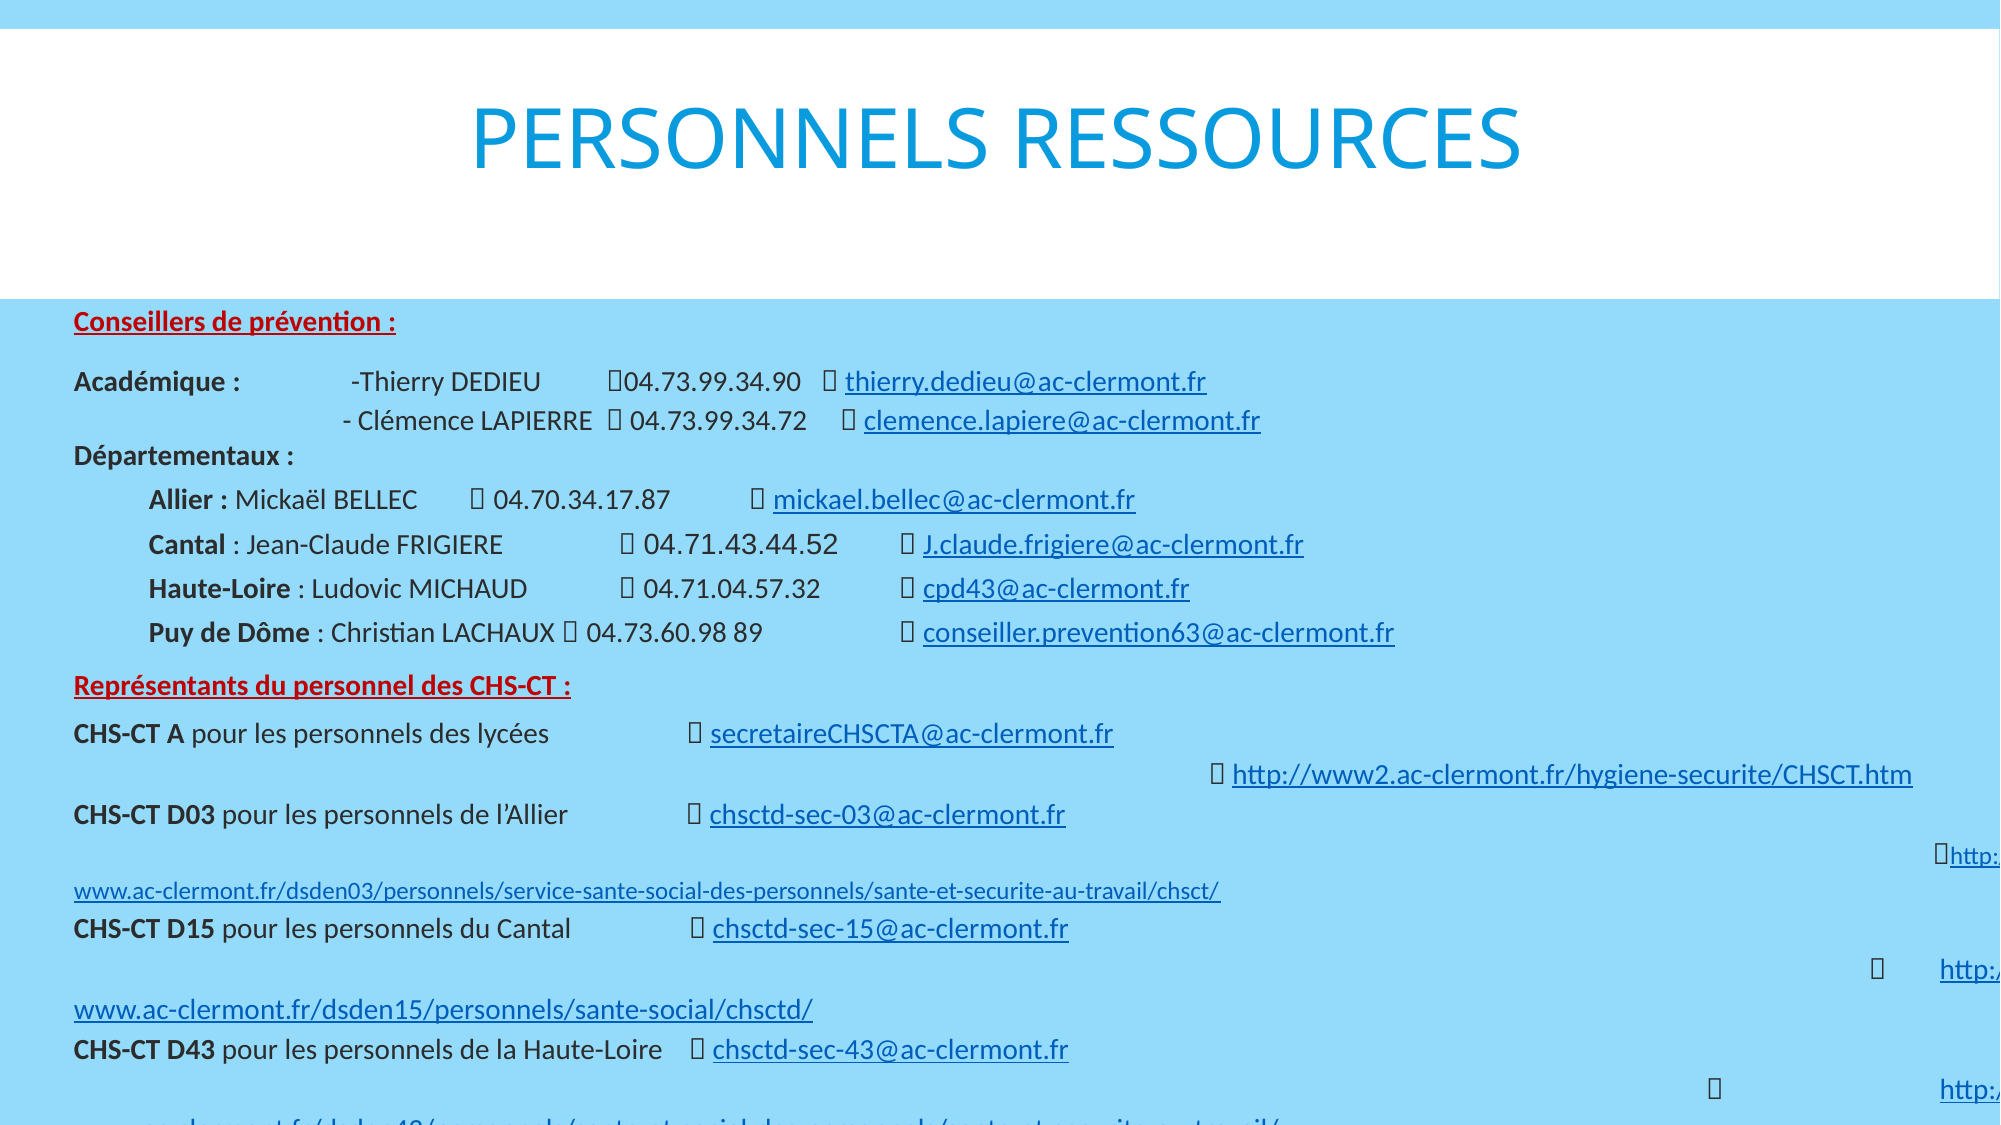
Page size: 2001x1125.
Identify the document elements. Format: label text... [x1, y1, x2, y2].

list Conseillers de prévention : Académique : -Thierry DEDIEU 04.73.99.34.90  thierry.dedieu@ac-clermont.fr - Clémence LAPIERRE  04.73.99.34.72  clemence.lapiere@ac-clermont.fr Départementaux : Allier : Mickaël BELLEC  04.70.34.17.87  mickael.bellec@ac-clermont.fr Cantal : Jean-Claude FRIGIERE  04.71.43.44.52  J.claude.frigiere@ac-clermont.fr Haute-Loire : Ludovic MICHAUD  04.71.04.57.32  cpd43@ac-clermont.fr Puy de Dôme : Christian LACHAUX  04.73.60.98 89  conseiller.prevention63@ac-clermont.fr Représentants du personnel des CHS-CT : CHS-CT A pour les personnels des lycées  secretaireCHSCTA@ac-clermont.fr  http://www2.ac-clermont.fr/hygiene-securite/CHSCT.htm CHS-CT D03 pour les personnels de l’Allier  chsctd-sec-03@ac-clermont.fr http://www.ac-clermont.fr/dsden03/personnels/service-sante-social-des-personnels/sante-et-securite-au-travail/chsct/ CHS-CT D15 pour les personnels du Cantal  chsctd-sec-15@ac-clermont.fr  http://www.ac-clermont.fr/dsden15/personnels/sante-social/chsctd/ CHS-CT D43 pour les personnels de la Haute-Loire  chsctd-sec-43@ac-clermont.fr  http://www.ac-clermont.fr/dsden43/personnels/sante-et-social-des-personnels/sante-et-securite-au-travail/ CHS-CT D63 pour les personnels du Puy de Dôme  chsctd-sec-63@ac-clermont.fr  http://www.ac-clermont.fr/dsden63/personnels/sante-et-securite-au-travail/chsct-du-puy-de-dome/ [59, 294, 2000, 1125]
title PERSONNELS RESSOURCES [193, 34, 1799, 253]
